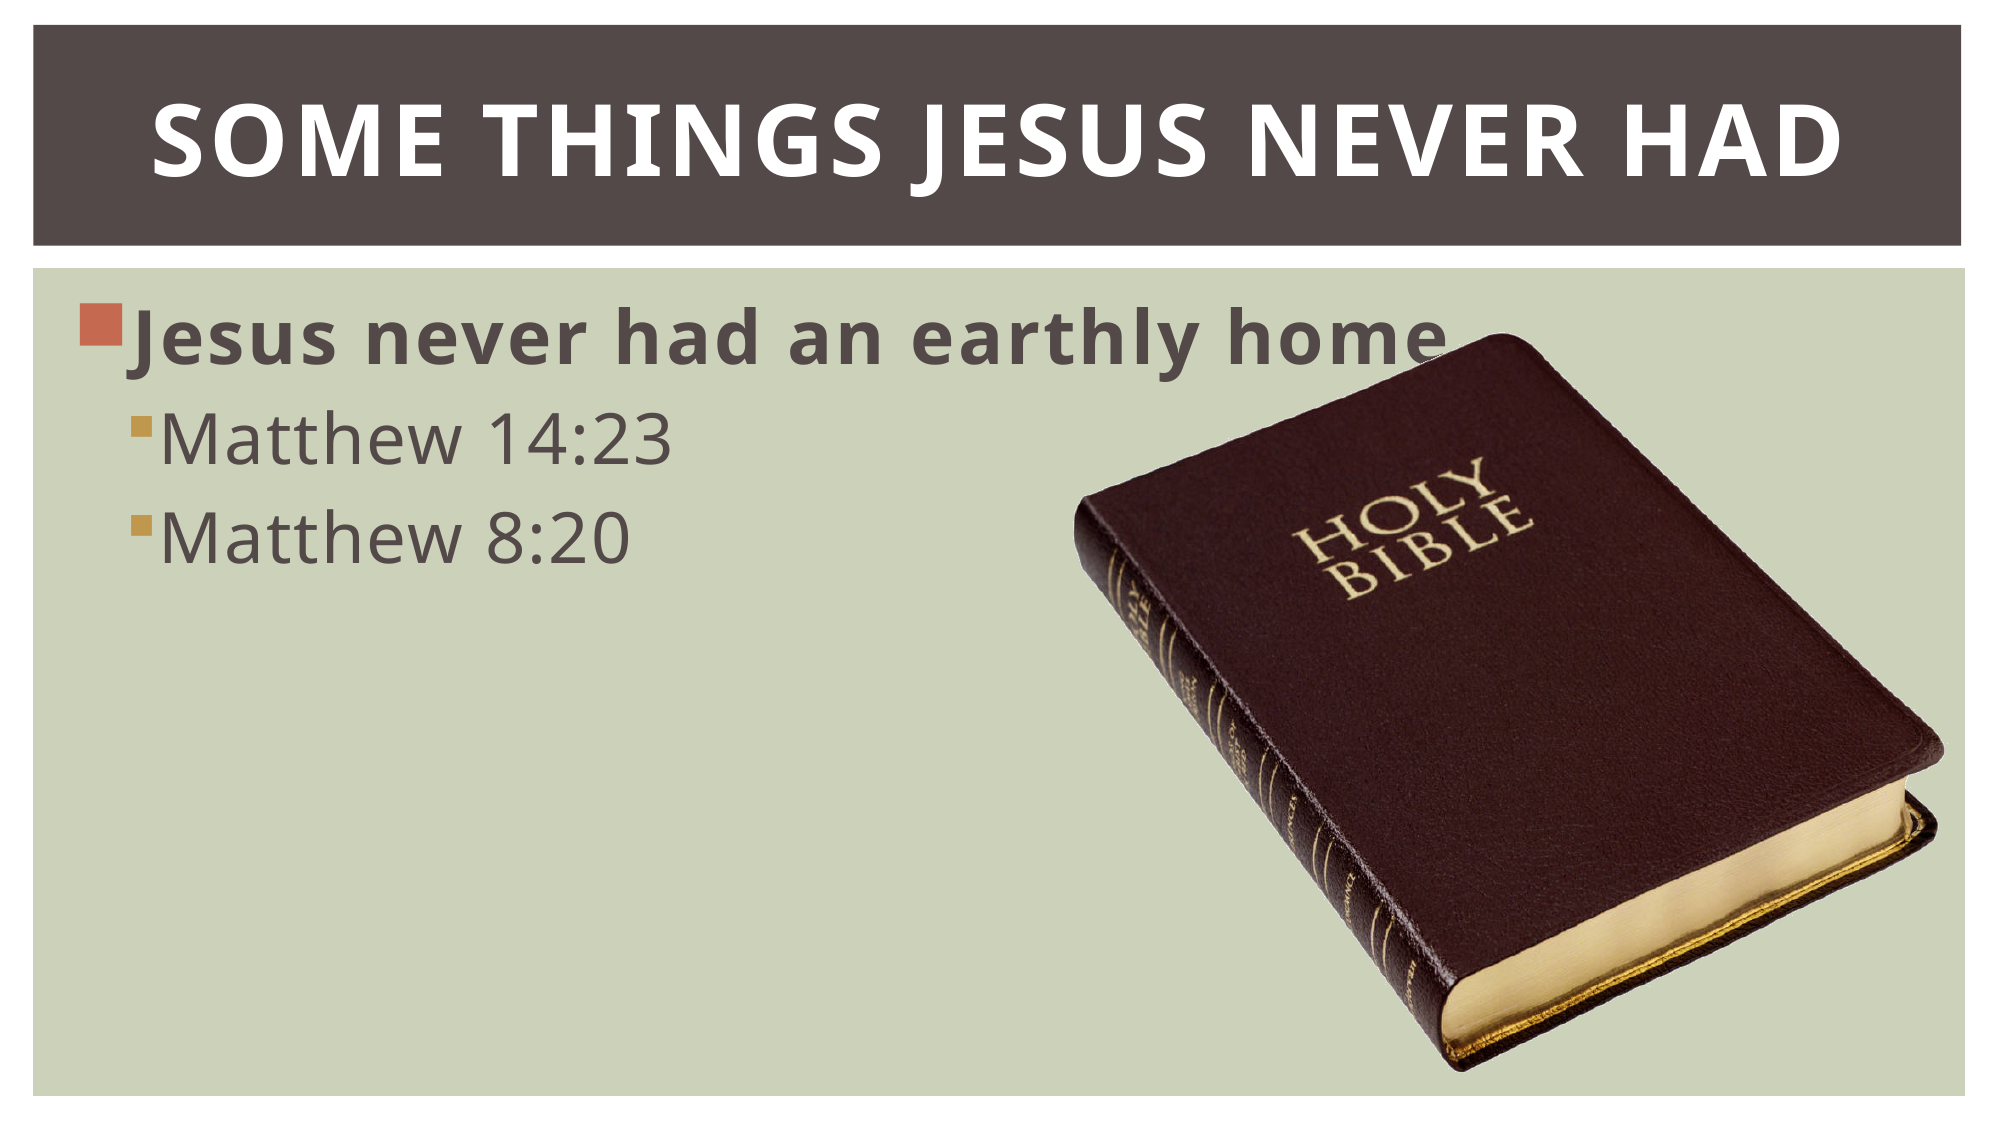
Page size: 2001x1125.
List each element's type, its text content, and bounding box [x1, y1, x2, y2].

picture [1058, 322, 1950, 1083]
title Some things Jesus never had [39, 49, 1961, 223]
list Jesus never had an earthly home Matthew 14:23 Matthew 8:20 [50, 281, 1923, 1005]
